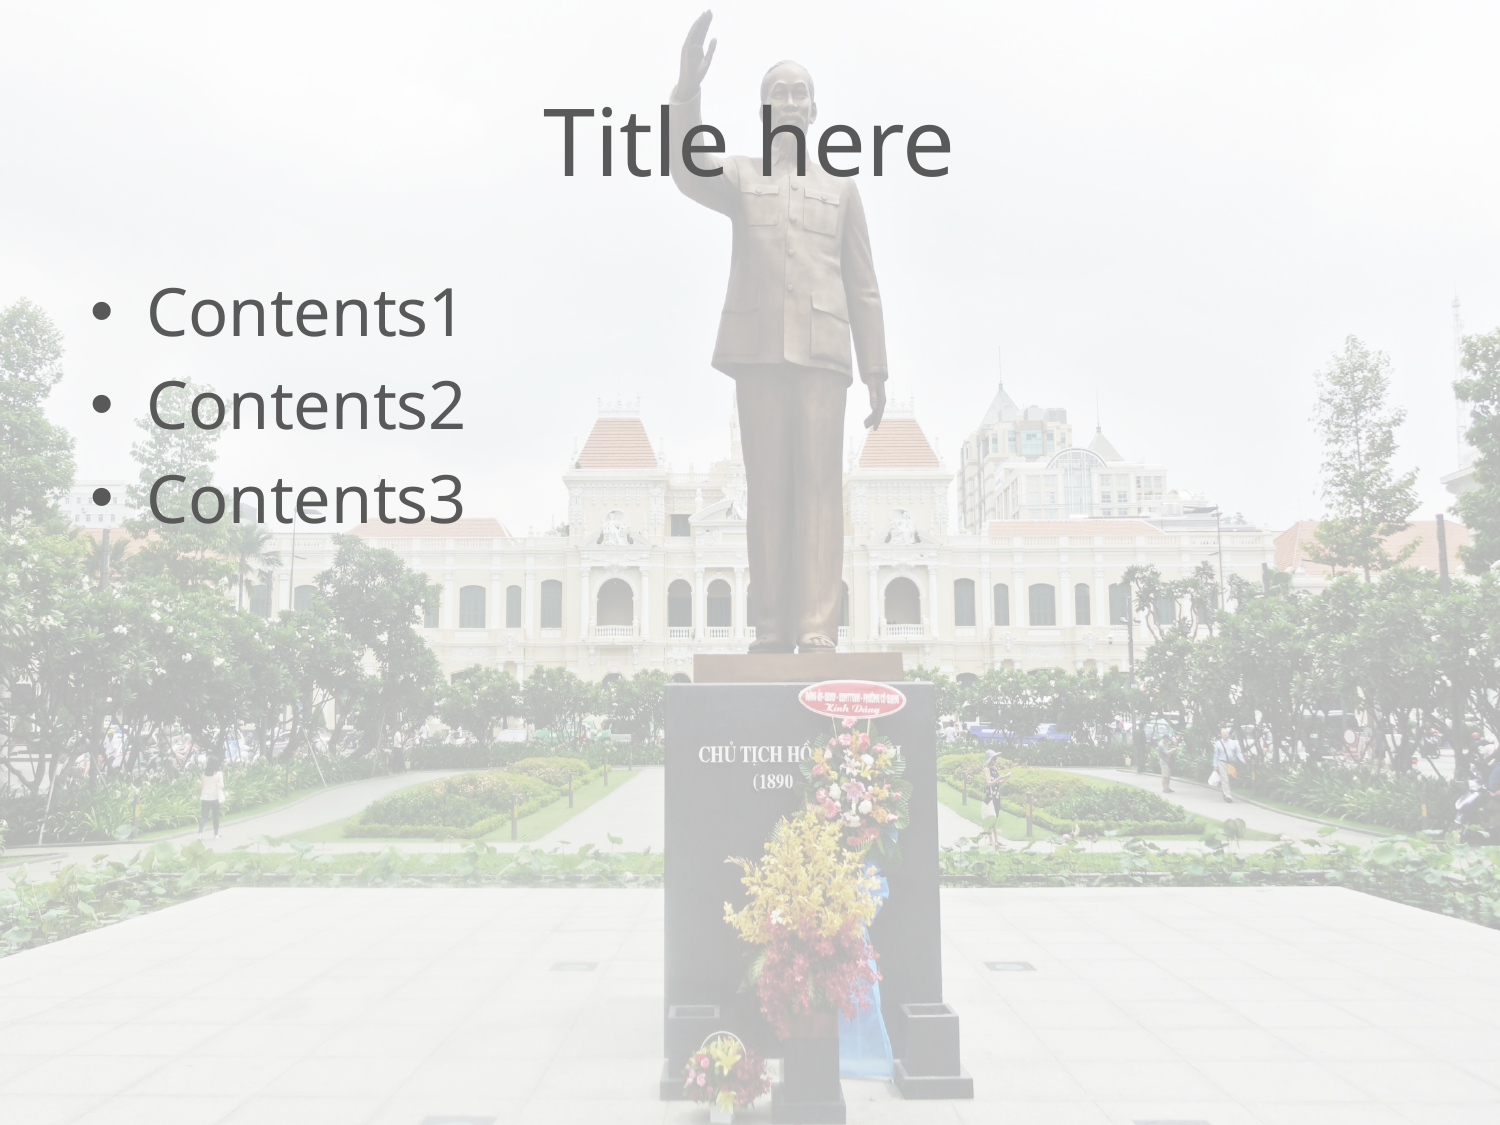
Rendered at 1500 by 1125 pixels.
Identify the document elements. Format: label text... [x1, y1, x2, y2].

title Title here [75, 45, 1425, 233]
text_box [0, 0, 1500, 1125]
list Contents1 Contents2 Contents3 [75, 262, 1425, 1005]
